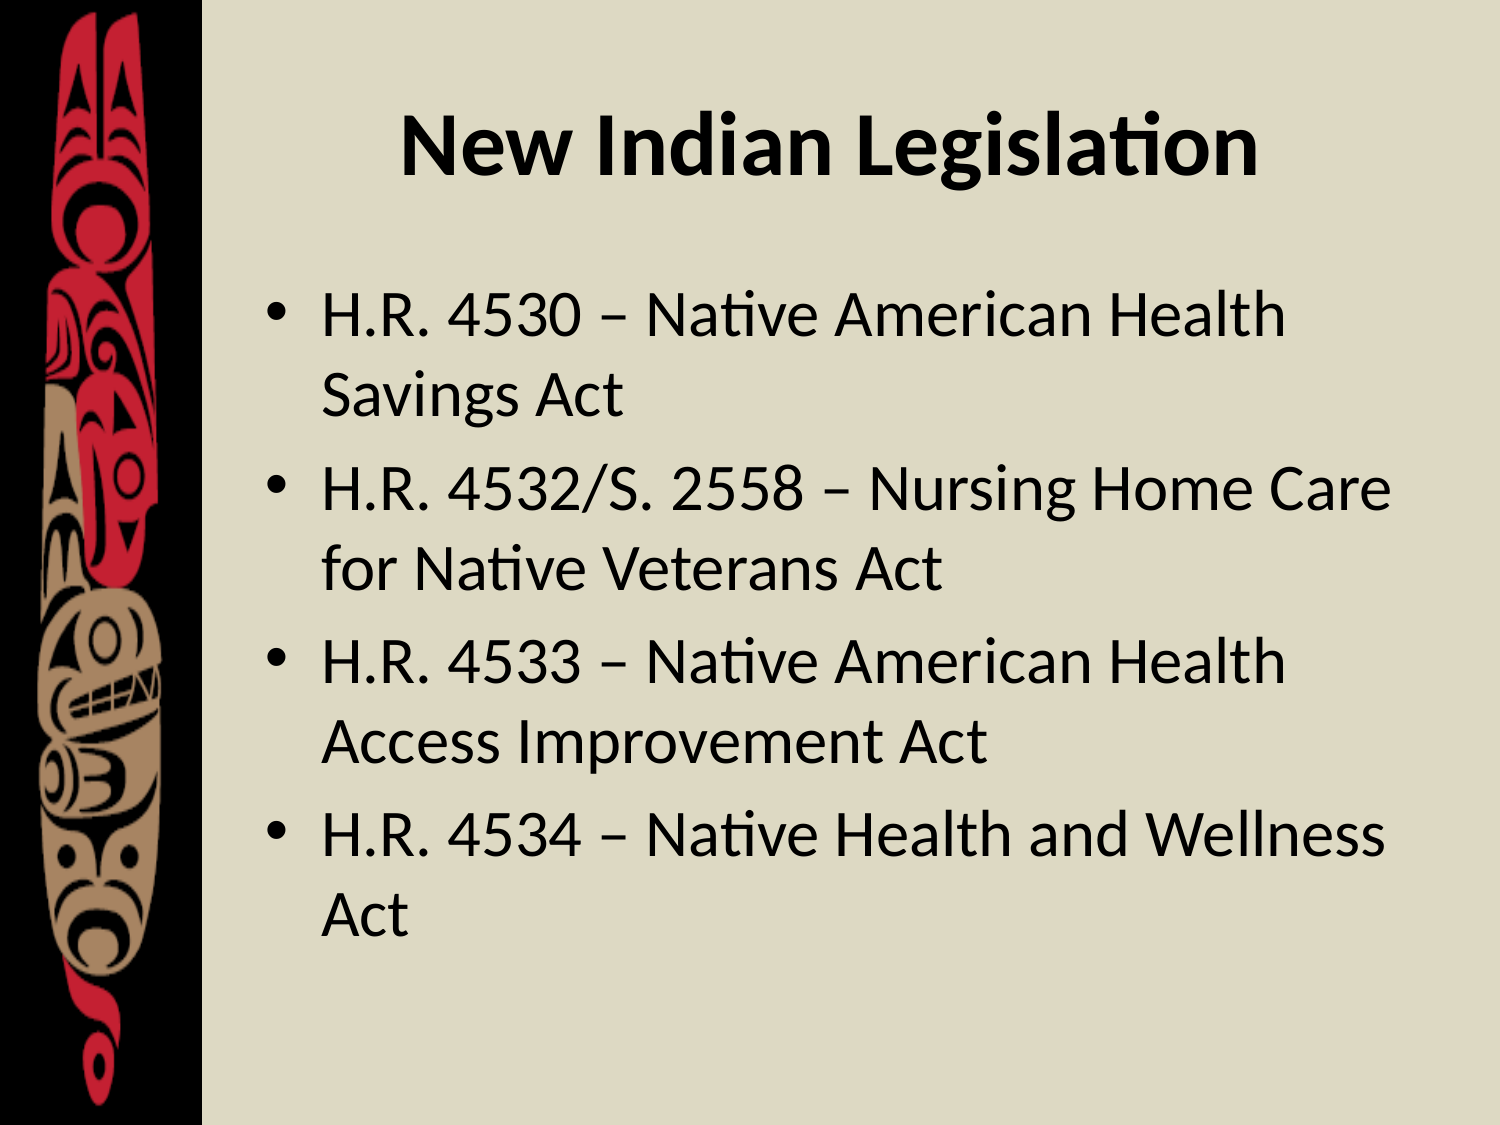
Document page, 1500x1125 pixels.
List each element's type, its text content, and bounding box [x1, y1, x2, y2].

title New Indian Legislation [237, 45, 1425, 233]
list H.R. 4530 – Native American Health Savings Act H.R. 4532/S. 2558 – Nursing Home Care for Native Veterans Act H.R. 4533 – Native American Health Access Improvement Act H.R. 4534 – Native Health and Wellness Act [249, 262, 1425, 1005]
picture [0, 0, 202, 1125]
